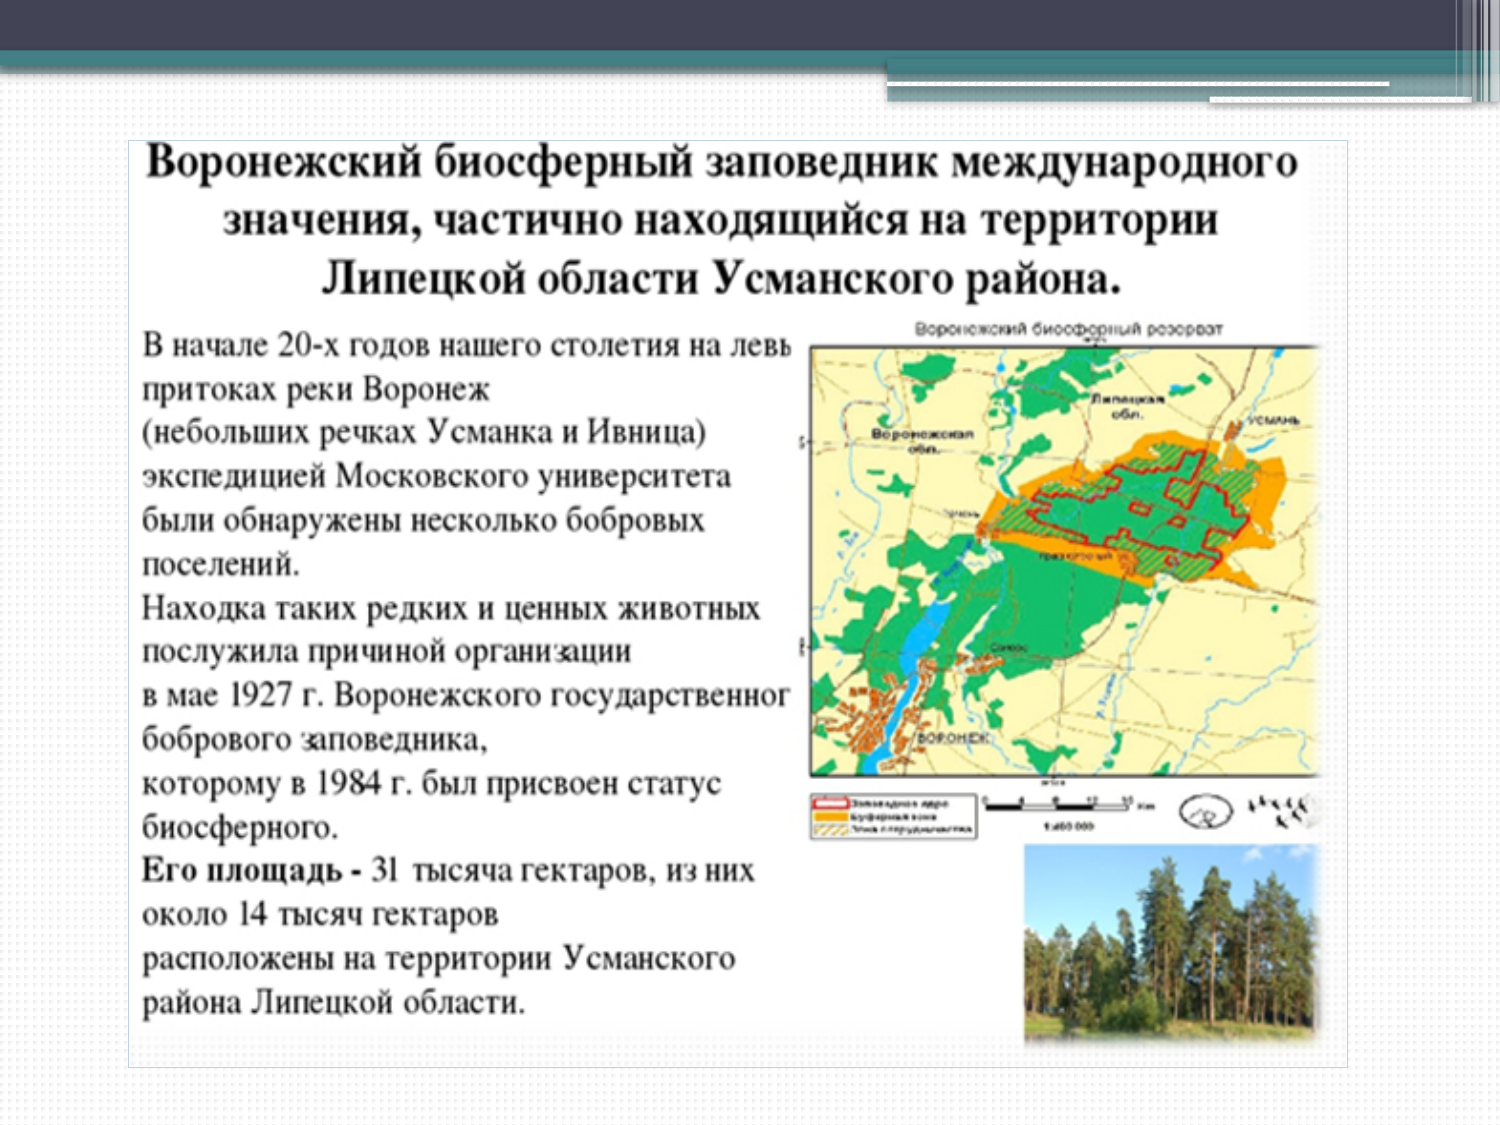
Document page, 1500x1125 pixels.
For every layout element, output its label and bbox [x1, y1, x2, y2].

picture [128, 140, 1348, 1068]
